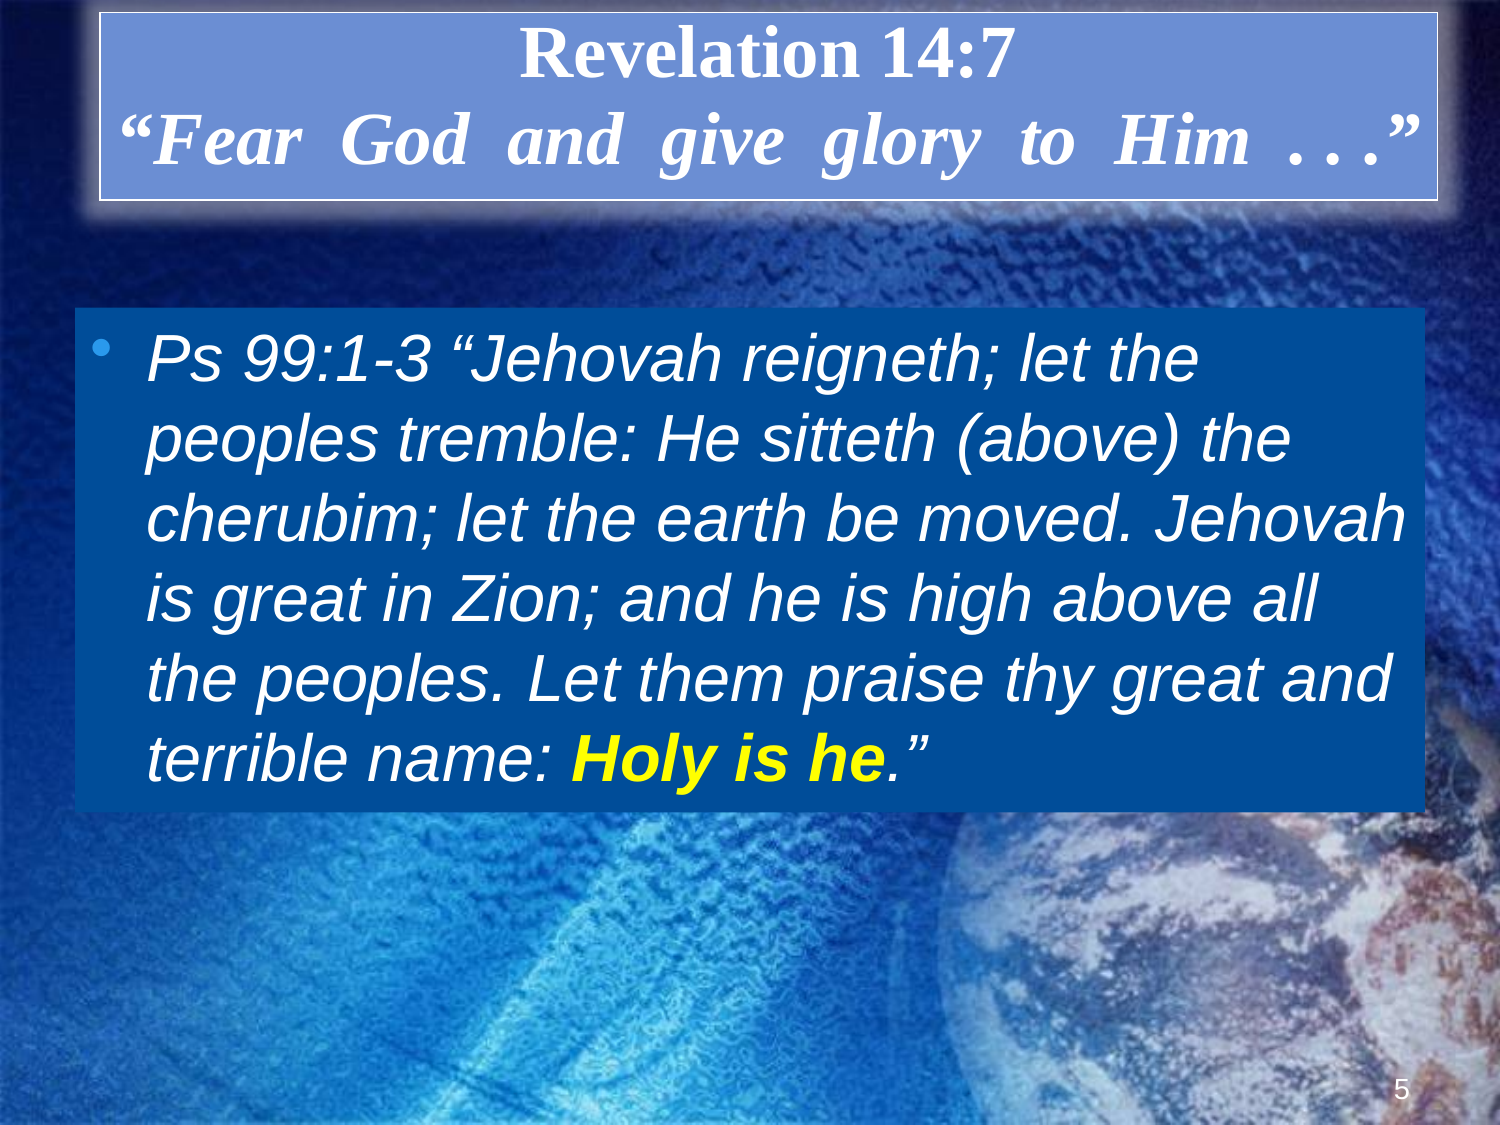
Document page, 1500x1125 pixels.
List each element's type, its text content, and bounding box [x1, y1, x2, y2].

text_box Revelation 14:7 “Fear God and give glory to Him . . .” [99, 12, 1438, 200]
list Ps 99:1-3 “Jehovah reigneth; let the peoples tremble: He sitteth (above) the cherubim; let the earth be moved. Jehovah is great in Zion; and he is high above all the peoples. Let them praise thy great and terrible name: Holy is he.” [75, 307, 1425, 813]
text_box Sacred [81, 0, 1460, 223]
picture [0, 0, 1500, 1125]
slide_number 5 [1074, 1062, 1426, 1103]
